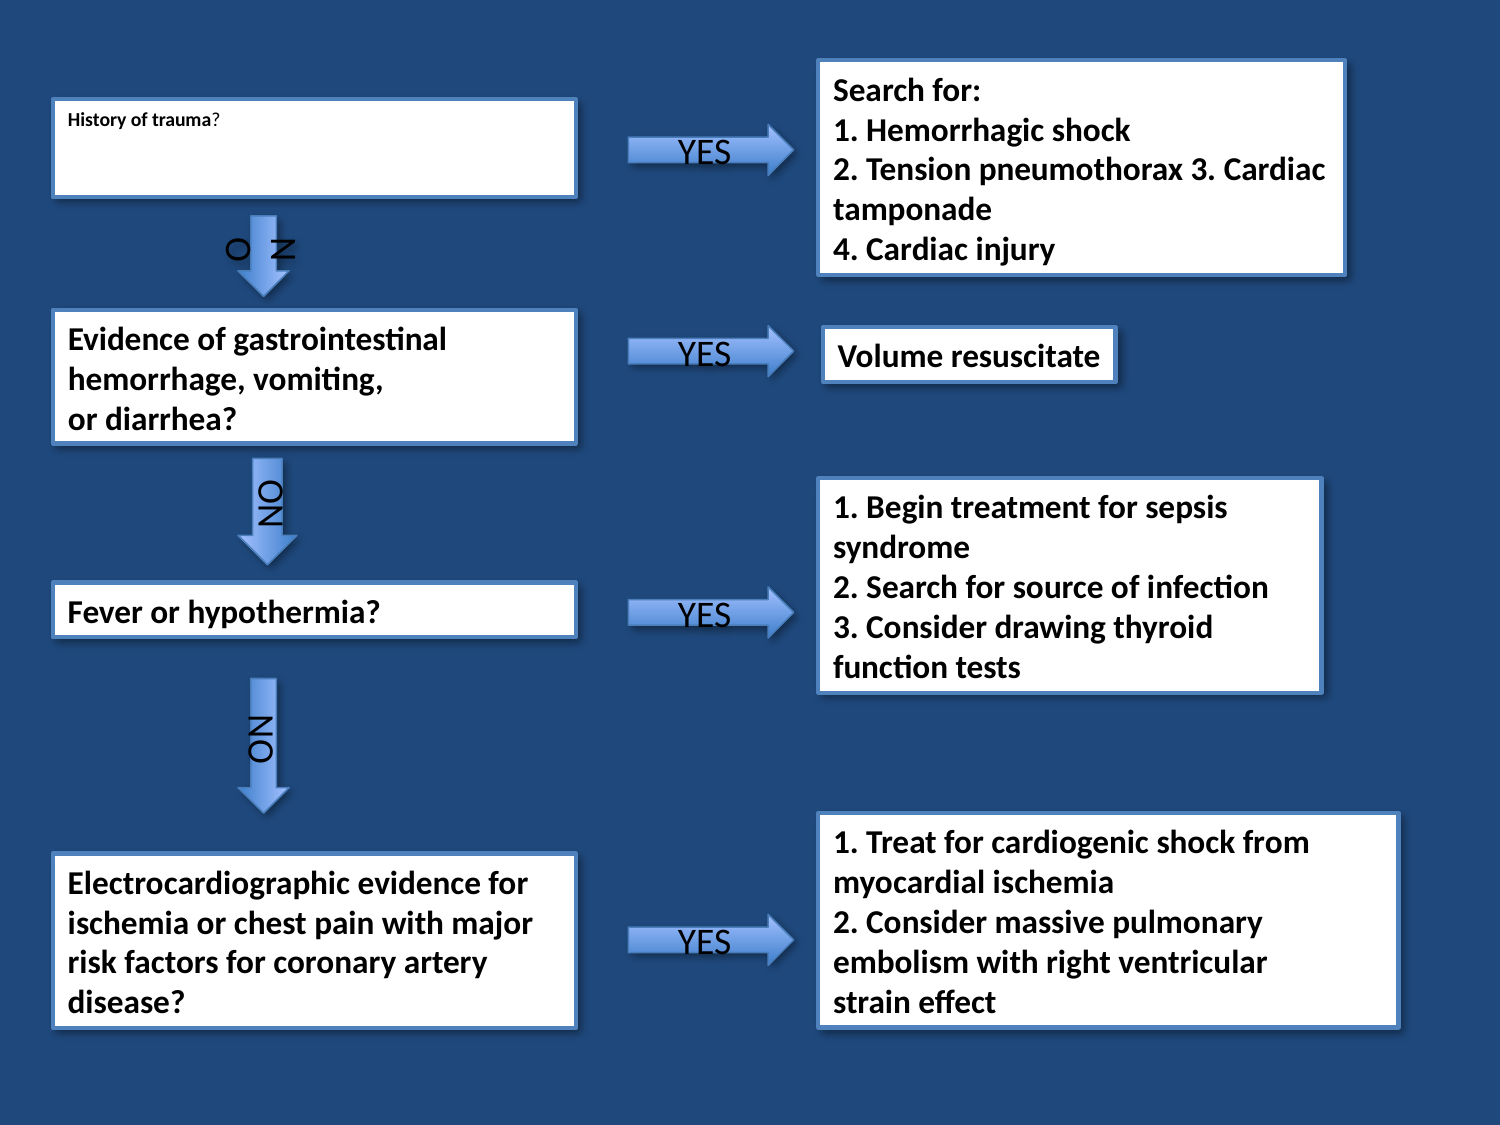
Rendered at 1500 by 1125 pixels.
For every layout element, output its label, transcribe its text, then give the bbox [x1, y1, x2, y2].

text_box YES [627, 324, 795, 378]
text_box NO [237, 215, 290, 297]
text_box Electrocardiographic evidence for ischemia or chest pain with major risk factors for coronary artery disease? [51, 851, 578, 1030]
title History of trauma? [51, 97, 578, 199]
list Evidence of gastrointestinal hemorrhage, vomiting, or diarrhea? [51, 308, 578, 446]
text_box YES [627, 586, 795, 639]
text_box Fever or hypothermia? [51, 580, 578, 639]
text_box 1. Begin treatment for sepsis syndrome 2. Search for source of infection 3. Consider drawing thyroid function tests [816, 476, 1324, 695]
text_box YES [627, 123, 795, 177]
text_box 1. Treat for cardiogenic shock from myocardial ischemia 2. Consider massive pulmonary embolism with right ventricular strain effect [816, 811, 1401, 1030]
text_box Volume resuscitate [821, 325, 1118, 384]
text_box YES [627, 913, 795, 967]
text_box Search for: 1. Hemorrhagic shock 2. Tension pneumothorax 3. Cardiac tamponade 4. Cardiac injury [816, 58, 1347, 277]
text_box NO [237, 457, 298, 566]
text_box NO [237, 677, 290, 814]
